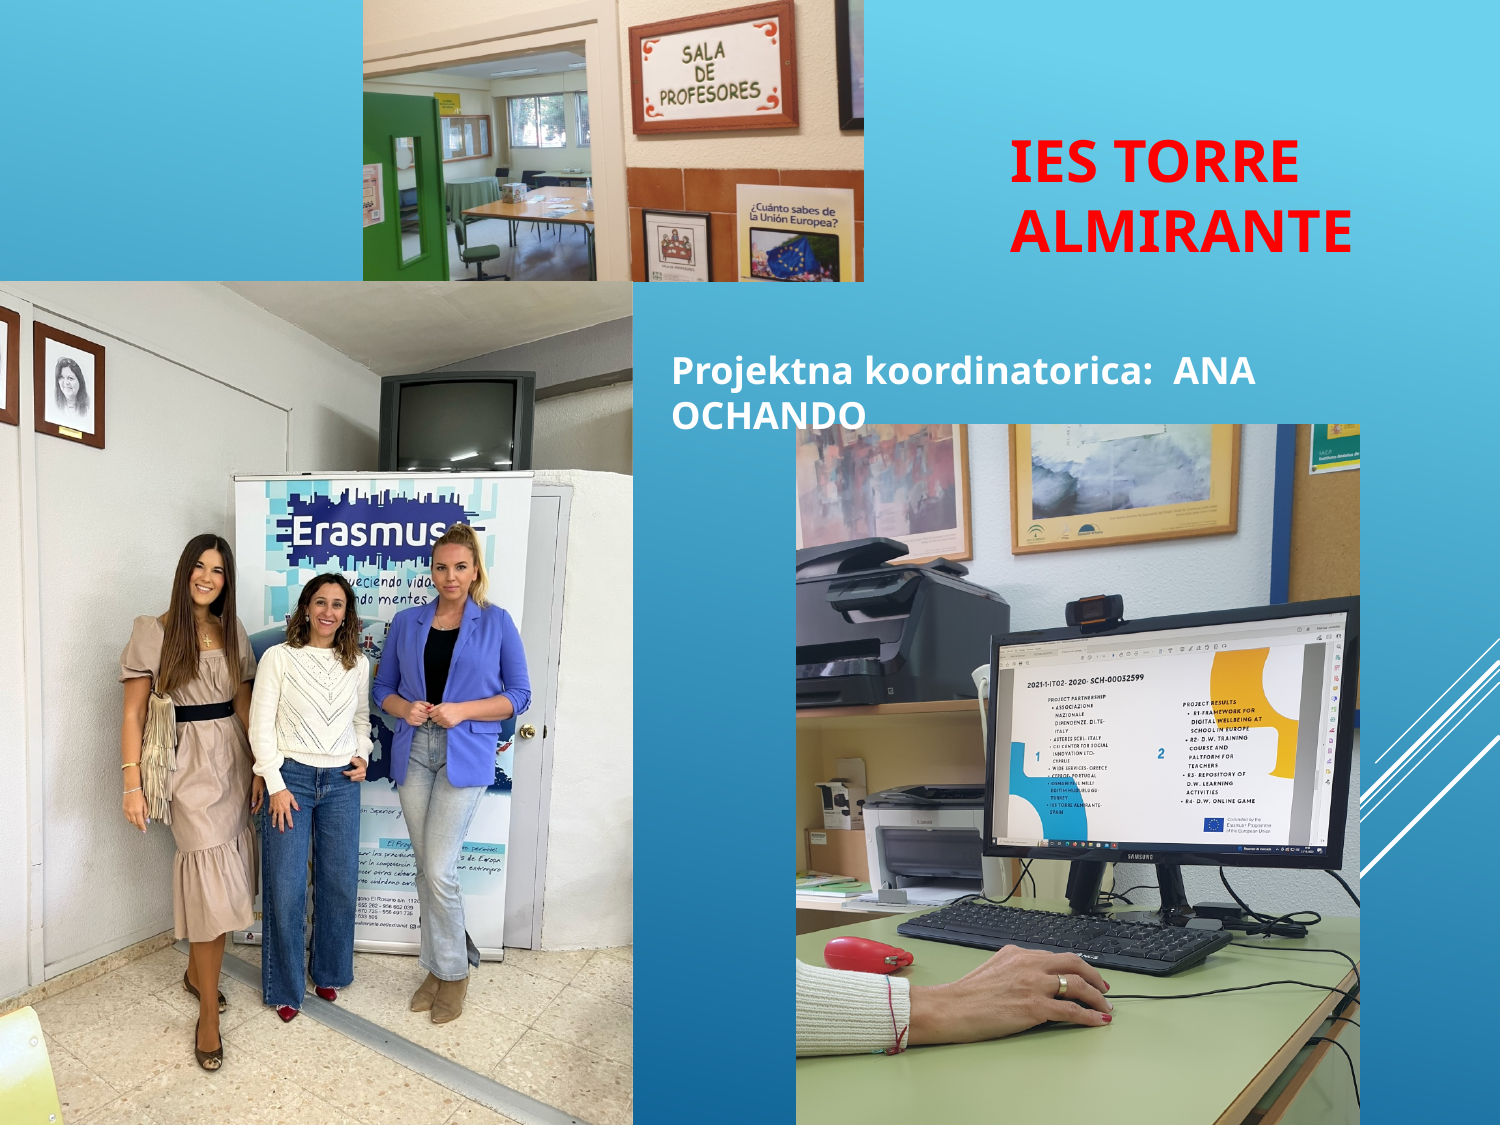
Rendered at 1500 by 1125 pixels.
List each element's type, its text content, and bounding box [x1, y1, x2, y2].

picture [0, 0, 864, 1125]
text_box IES TORRE ALMIRANTE [996, 117, 1477, 272]
text_box Projektna koordinatorica: ANA OCHANDO [656, 339, 1453, 490]
picture [796, 423, 1360, 1125]
